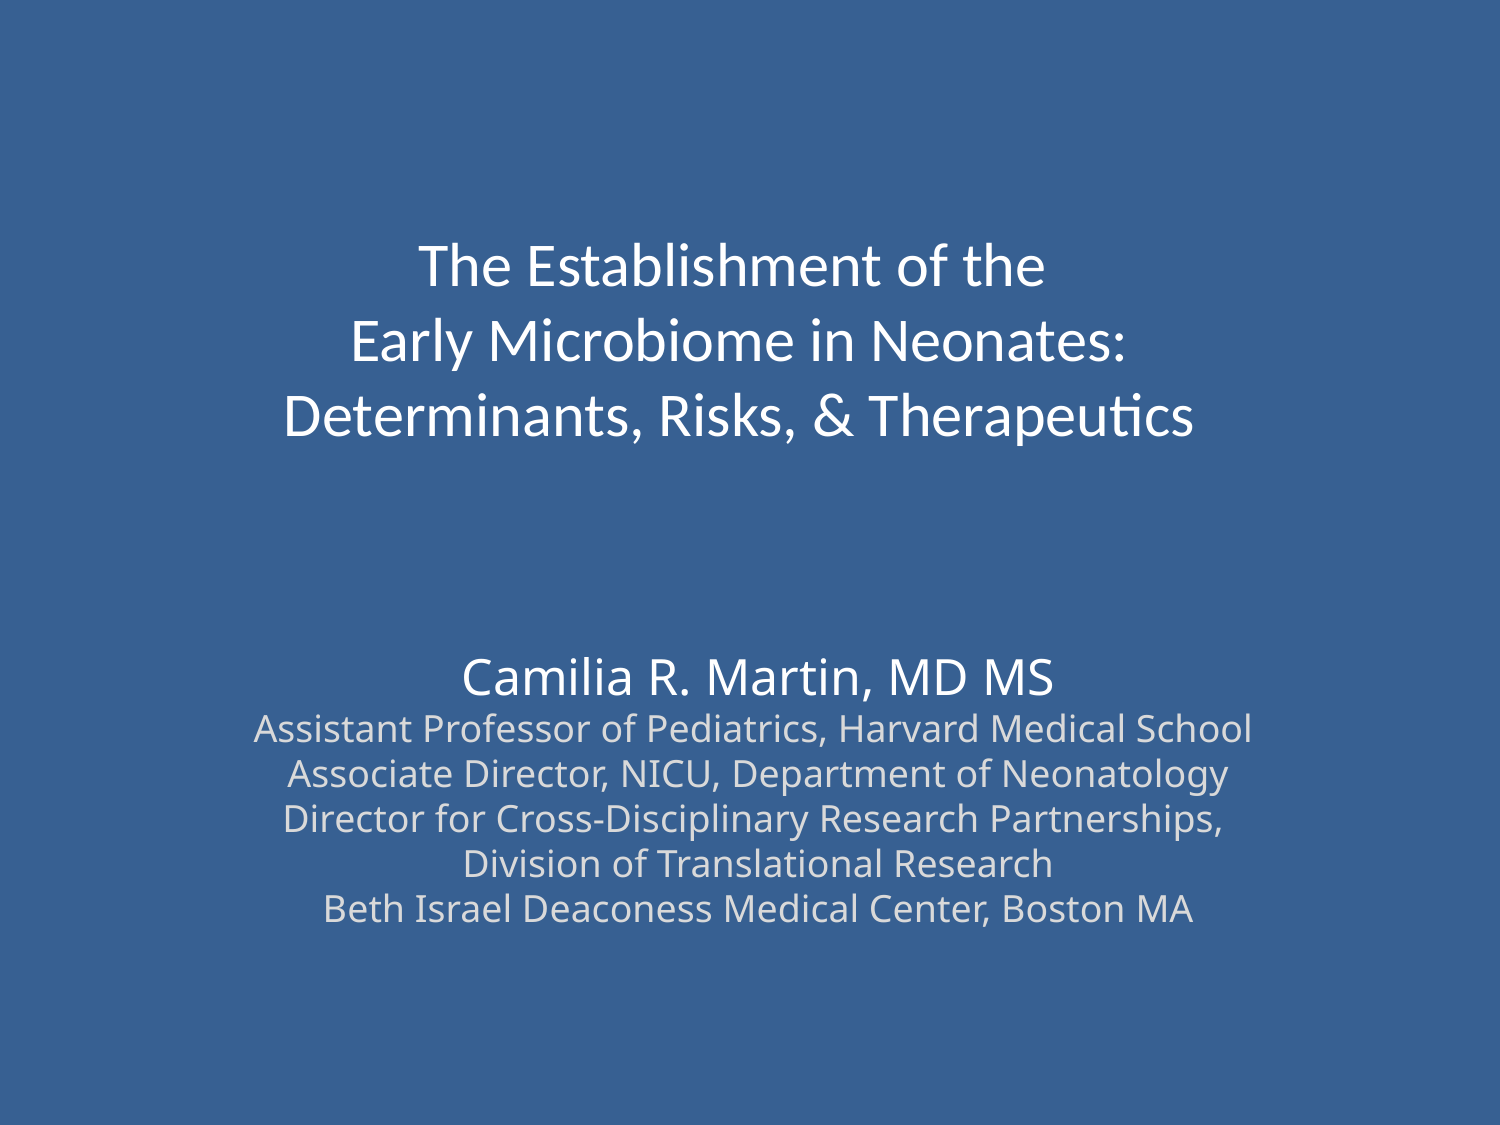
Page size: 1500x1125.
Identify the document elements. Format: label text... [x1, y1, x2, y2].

title The Establishment of the Early Microbiome in Neonates: Determinants, Risks, & Therapeutics [36, 215, 1444, 457]
subtitle Camilia R. Martin, MD MS Assistant Professor of Pediatrics, Harvard Medical School Associate Director, NICU, Department of Neonatology Director for Cross-Disciplinary Research Partnerships, Division of Translational Research Beth Israel Deaconess Medical Center, Boston MA [161, 637, 1356, 925]
